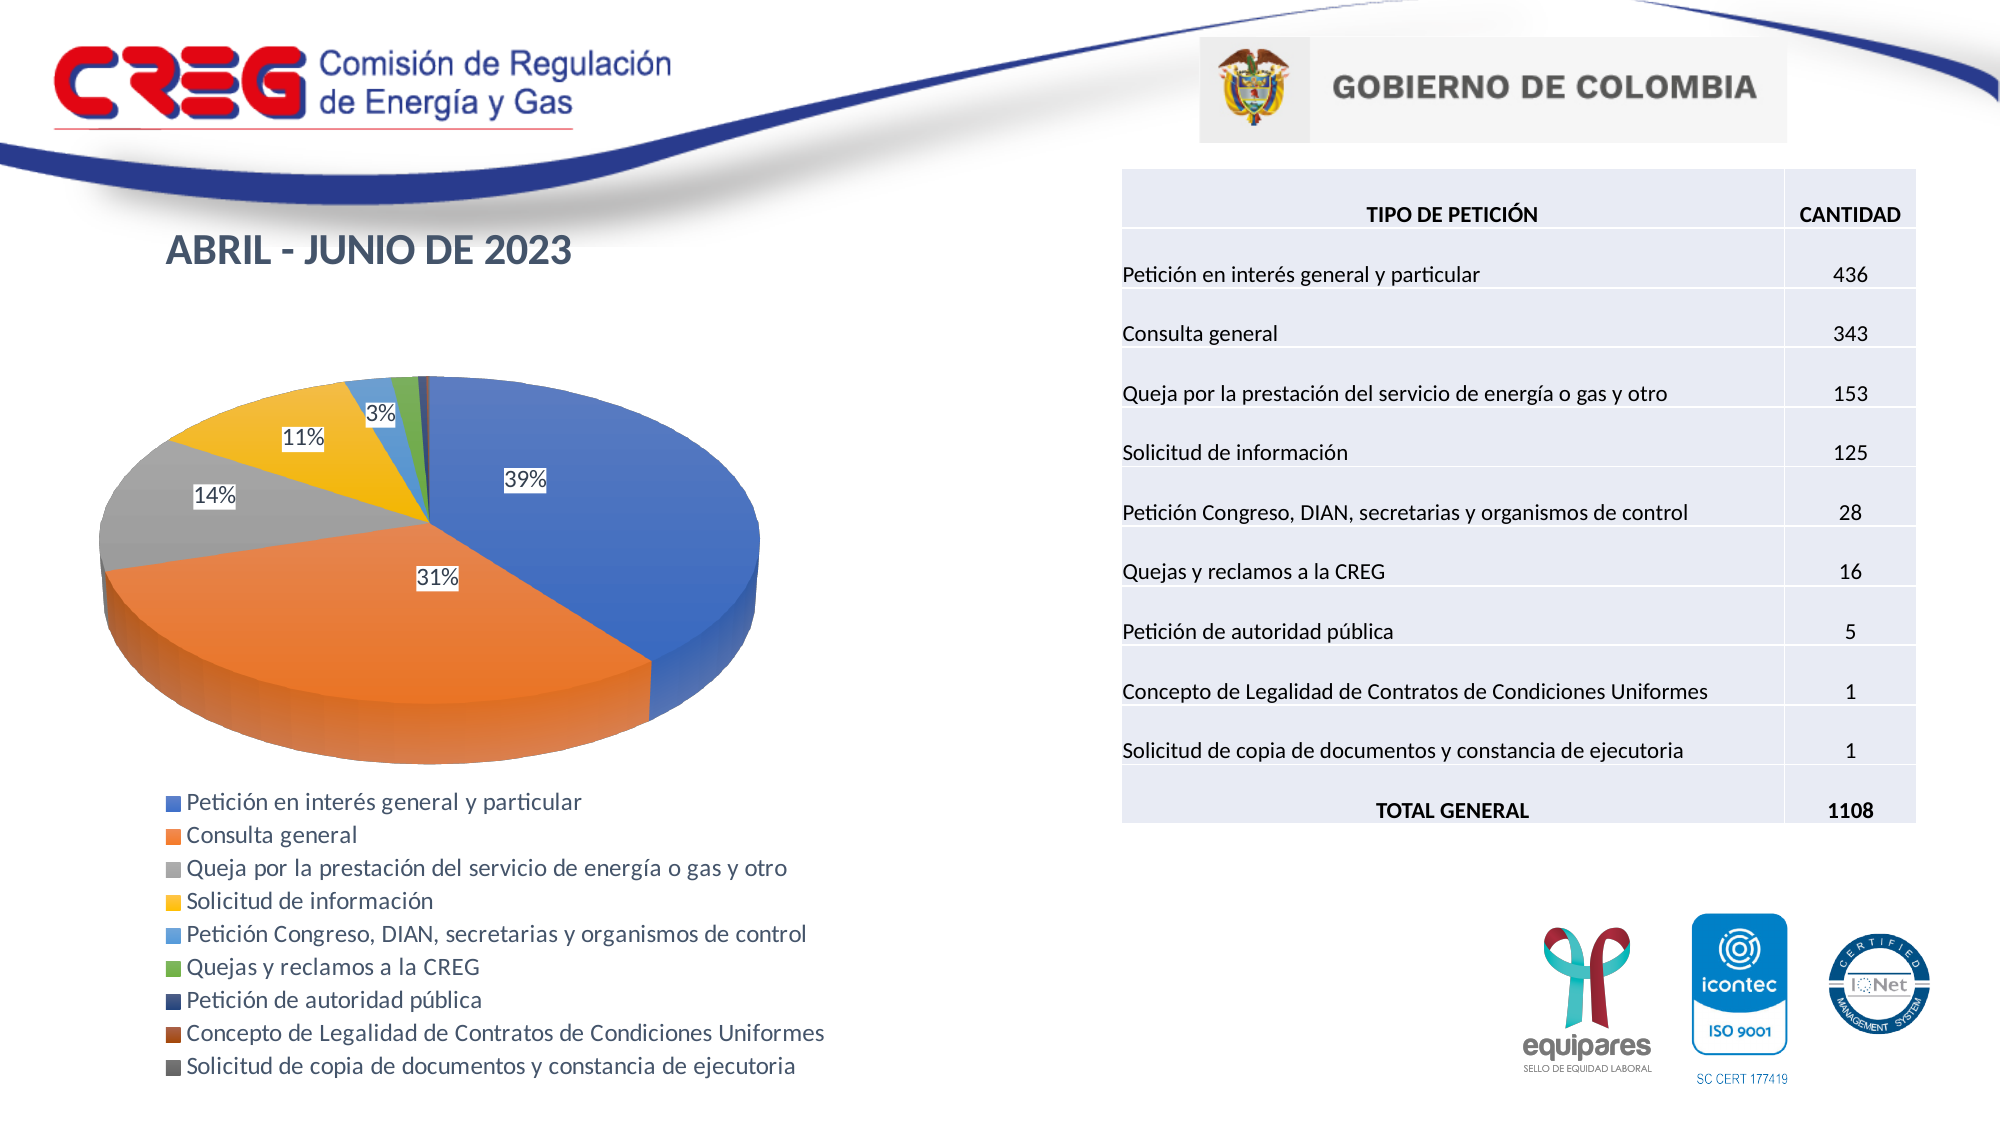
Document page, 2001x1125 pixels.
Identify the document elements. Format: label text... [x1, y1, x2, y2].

table_cell Concepto de Legalidad de Contratos de Condiciones Uniformes [1122, 646, 1784, 704]
table_cell 1 [1785, 646, 1916, 704]
table_cell Queja por la prestación del servicio de energía o gas y otro [1122, 348, 1784, 406]
picture [1482, 889, 1931, 1113]
table_cell 125 [1785, 408, 1916, 466]
table_cell Consulta general [1122, 289, 1784, 346]
table_cell 1 [1785, 706, 1916, 764]
table_cell Petición Congreso, DIAN, secretarias y organismos de control [1122, 467, 1784, 525]
table_cell 343 [1785, 289, 1916, 346]
table_cell Solicitud de copia de documentos y constancia de ejecutoria [1122, 706, 1784, 764]
table_cell 1108 [1785, 765, 1916, 823]
table_cell TOTAL GENERAL [1122, 765, 1784, 823]
table_cell 28 [1785, 467, 1916, 525]
picture [0, 0, 2000, 247]
table_cell 16 [1785, 527, 1916, 585]
table_cell 153 [1785, 348, 1916, 406]
table_cell Petición de autoridad pública [1122, 587, 1784, 644]
chart [61, 188, 835, 1089]
table_cell Solicitud de información [1122, 408, 1784, 466]
table_cell 5 [1785, 587, 1916, 644]
table_header TIPO DE PETICIÓN [1122, 169, 1784, 227]
table_cell 436 [1785, 229, 1916, 287]
table_cell Quejas y reclamos a la CREG [1122, 527, 1784, 585]
table_cell Petición en interés general y particular [1122, 229, 1784, 287]
table_header CANTIDAD [1785, 169, 1916, 227]
